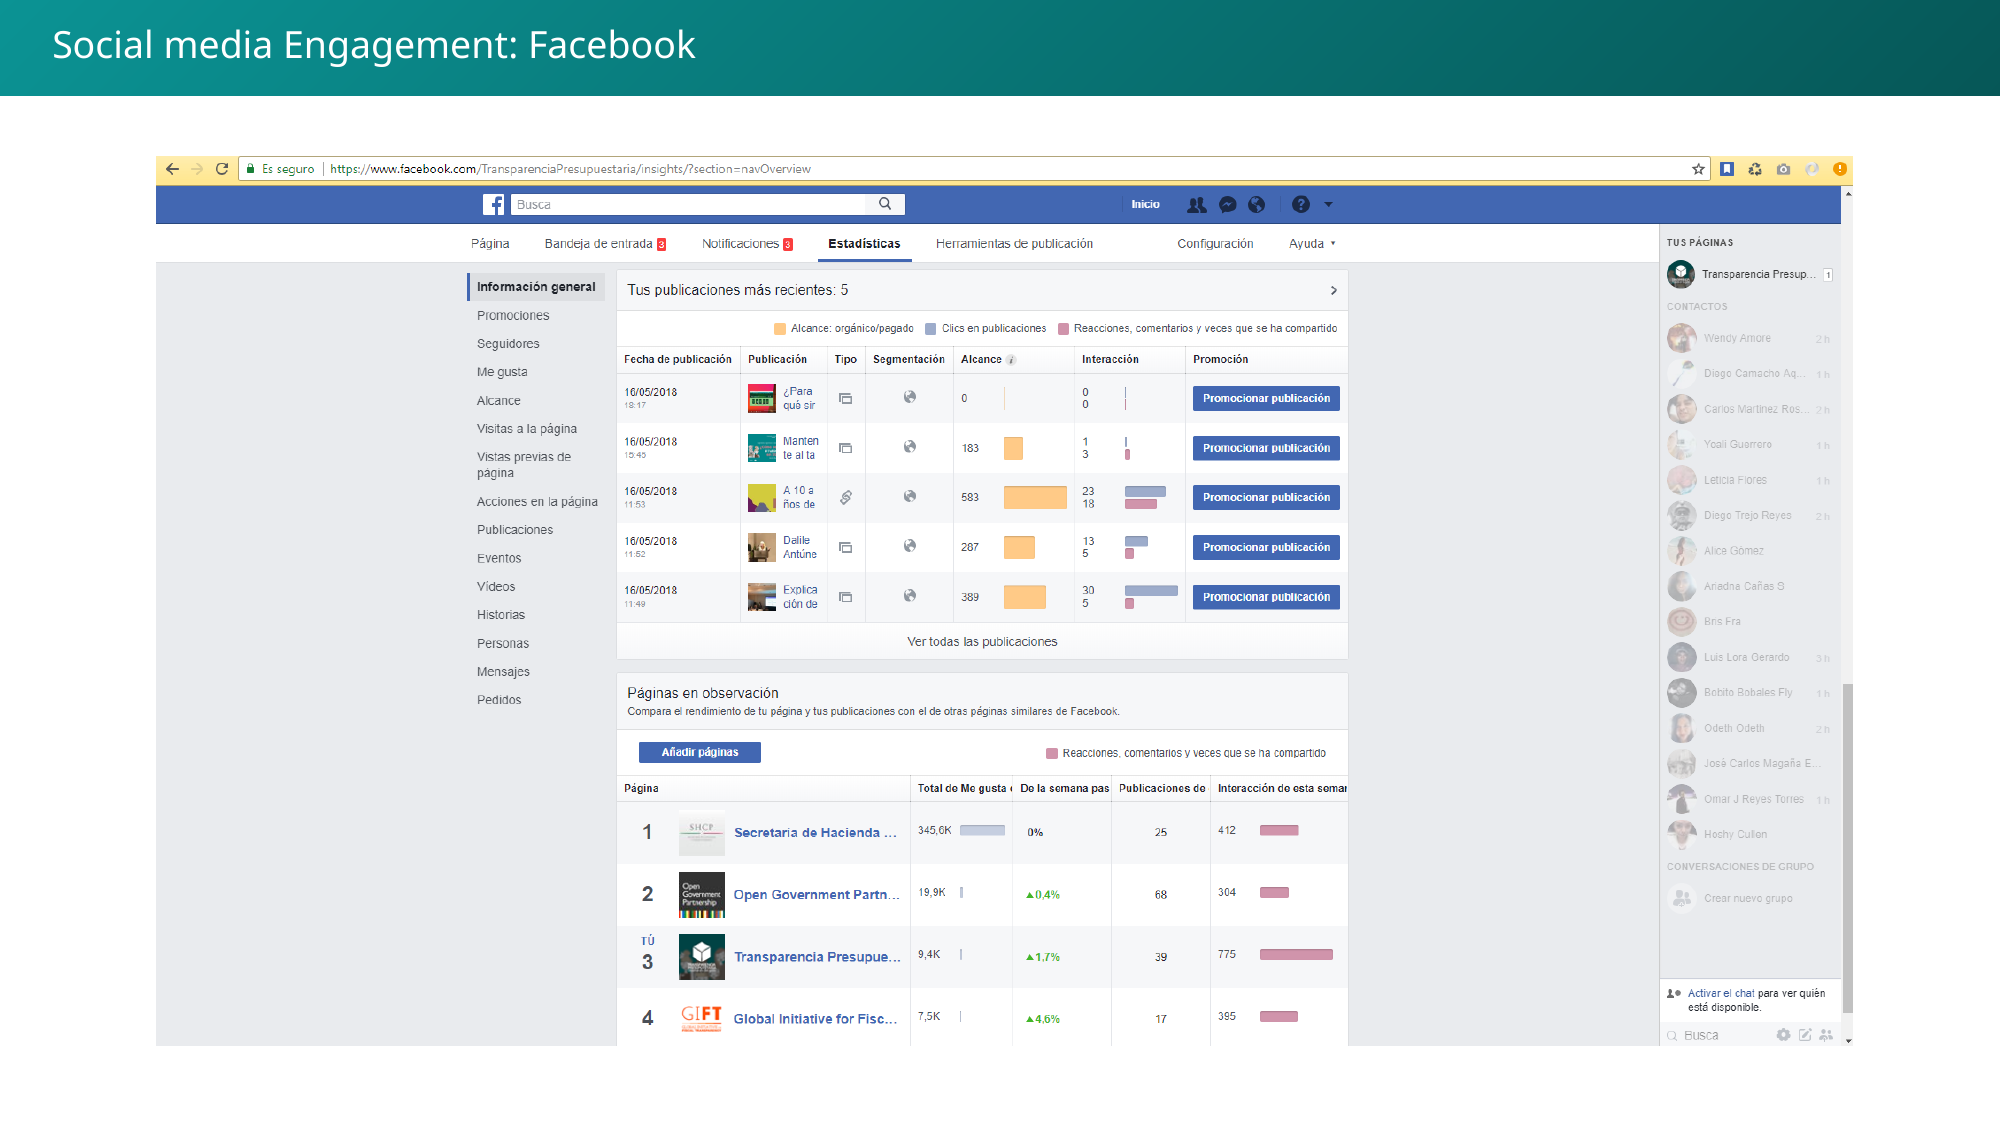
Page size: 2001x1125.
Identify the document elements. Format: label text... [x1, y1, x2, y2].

picture [156, 156, 1853, 1046]
text_box [0, 0, 2000, 96]
text_box Social media Engagement: Facebook [37, 13, 894, 74]
